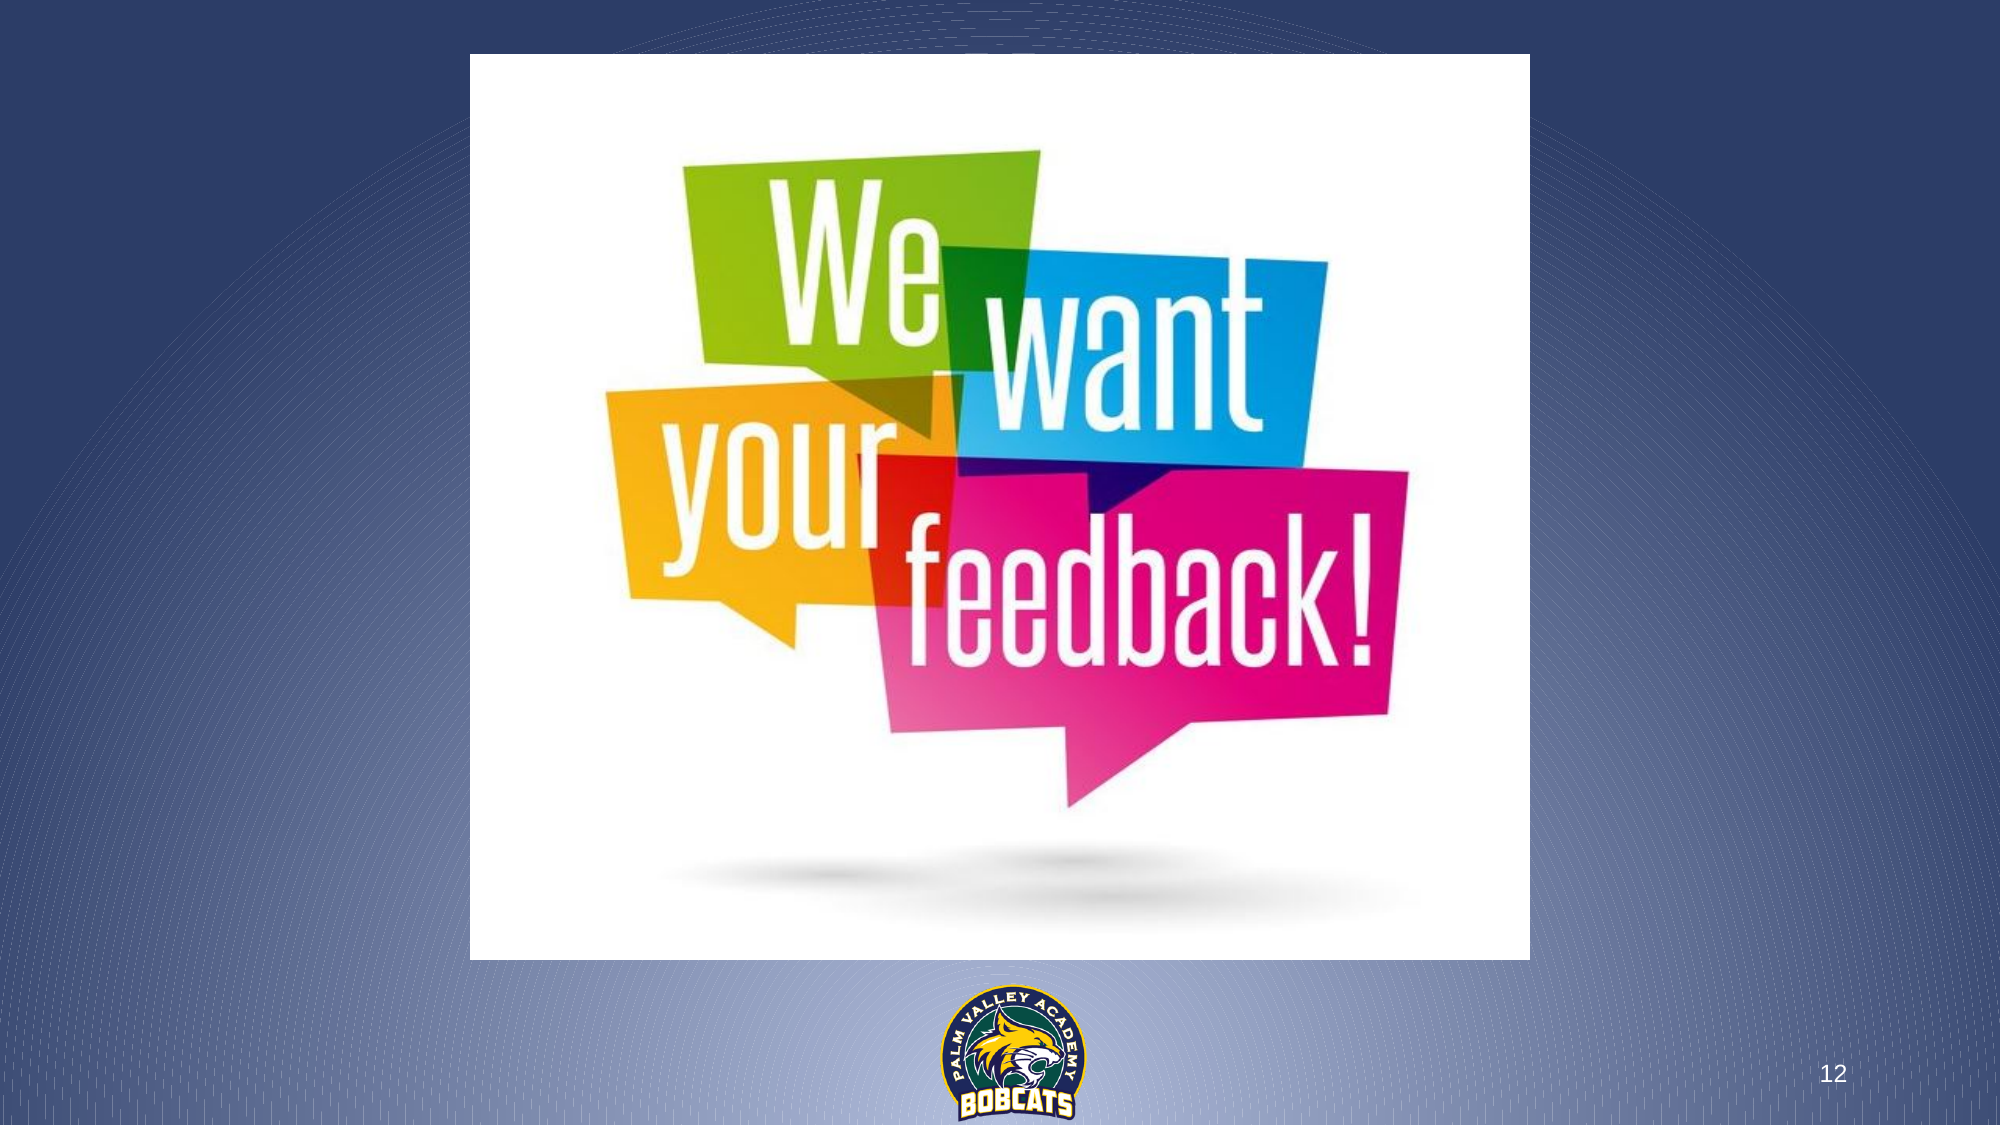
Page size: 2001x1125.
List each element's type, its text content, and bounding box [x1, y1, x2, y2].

picture [937, 981, 1089, 1125]
picture [470, 54, 1530, 960]
slide_number 12 [1412, 1042, 1863, 1103]
